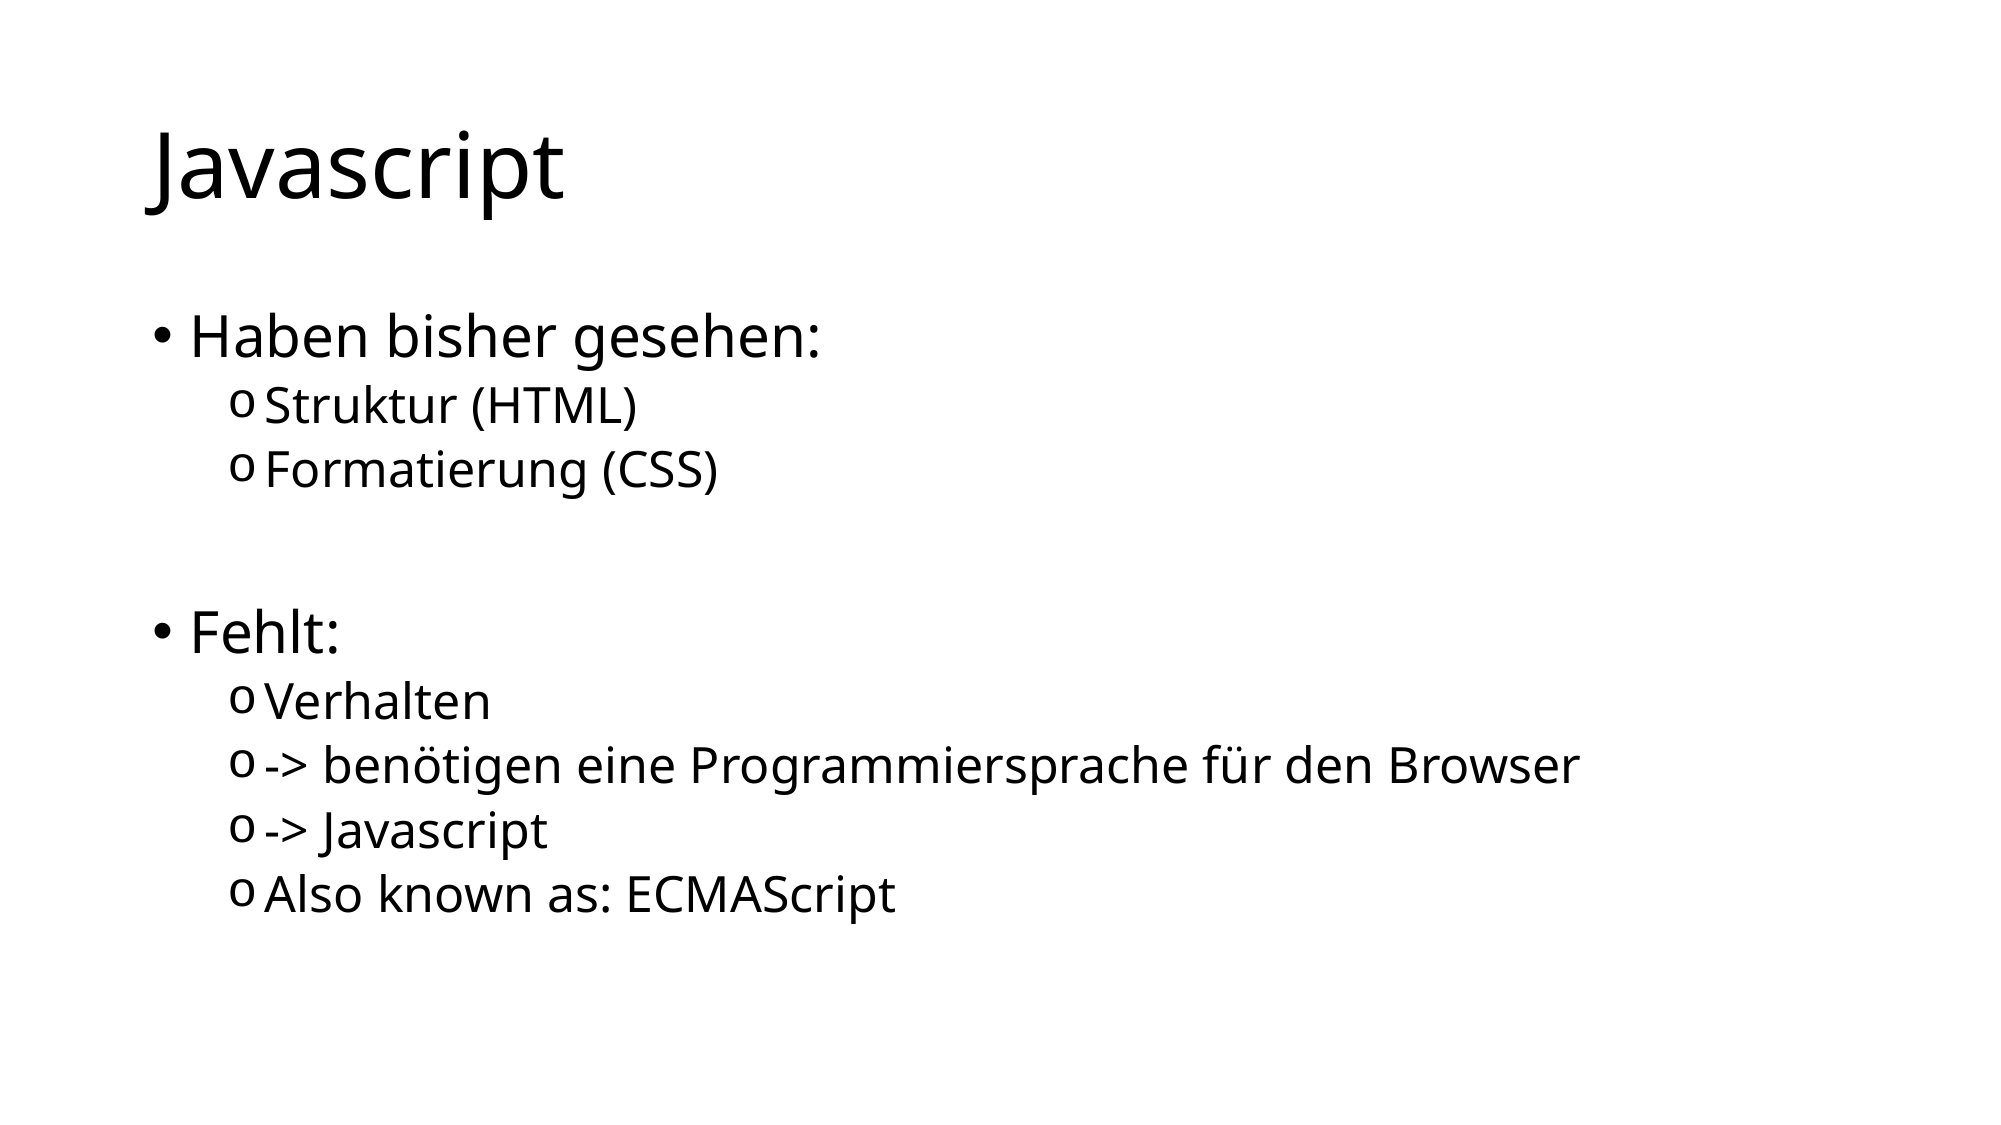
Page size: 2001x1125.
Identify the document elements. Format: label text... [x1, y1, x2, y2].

list Haben bisher gesehen: Struktur (HTML) Formatierung (CSS) Fehlt: Verhalten -> benötigen eine Programmiersprache für den Browser -> Javascript Also known as: ECMAScript [137, 299, 1863, 1014]
title Javascript [137, 59, 1863, 278]
